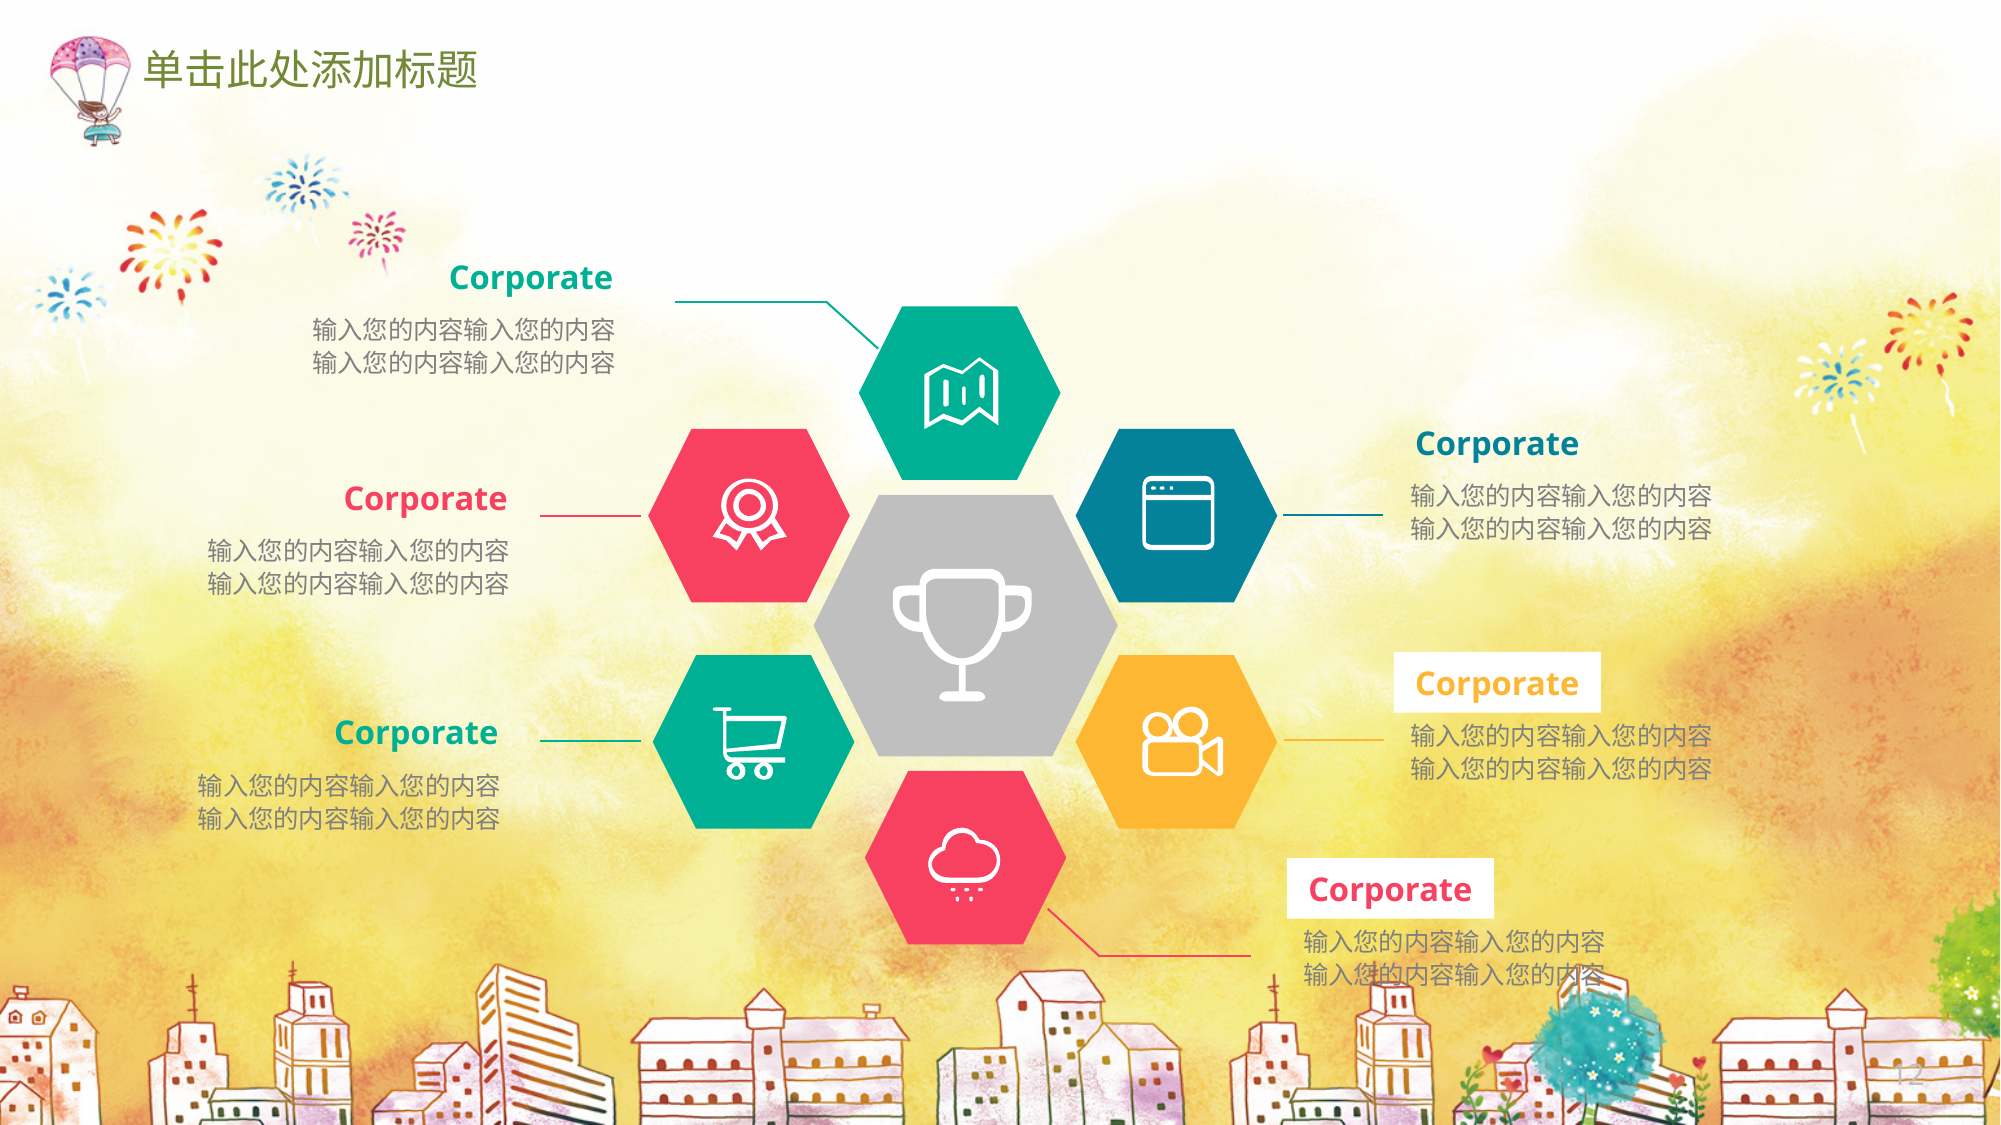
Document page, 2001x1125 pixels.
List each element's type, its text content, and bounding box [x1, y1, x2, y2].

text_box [1282, 411, 1760, 558]
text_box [813, 494, 1118, 757]
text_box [648, 428, 850, 603]
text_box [150, 701, 642, 848]
text_box 单击此处添加标题 [127, 42, 1853, 103]
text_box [1047, 858, 1653, 1004]
picture [0, 0, 2001, 1125]
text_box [1075, 655, 1278, 829]
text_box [1283, 651, 1760, 798]
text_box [160, 467, 642, 613]
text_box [858, 306, 1061, 480]
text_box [1075, 428, 1278, 603]
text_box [652, 655, 855, 829]
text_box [864, 770, 1067, 945]
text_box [265, 245, 879, 392]
text_box [1875, 1051, 1940, 1115]
